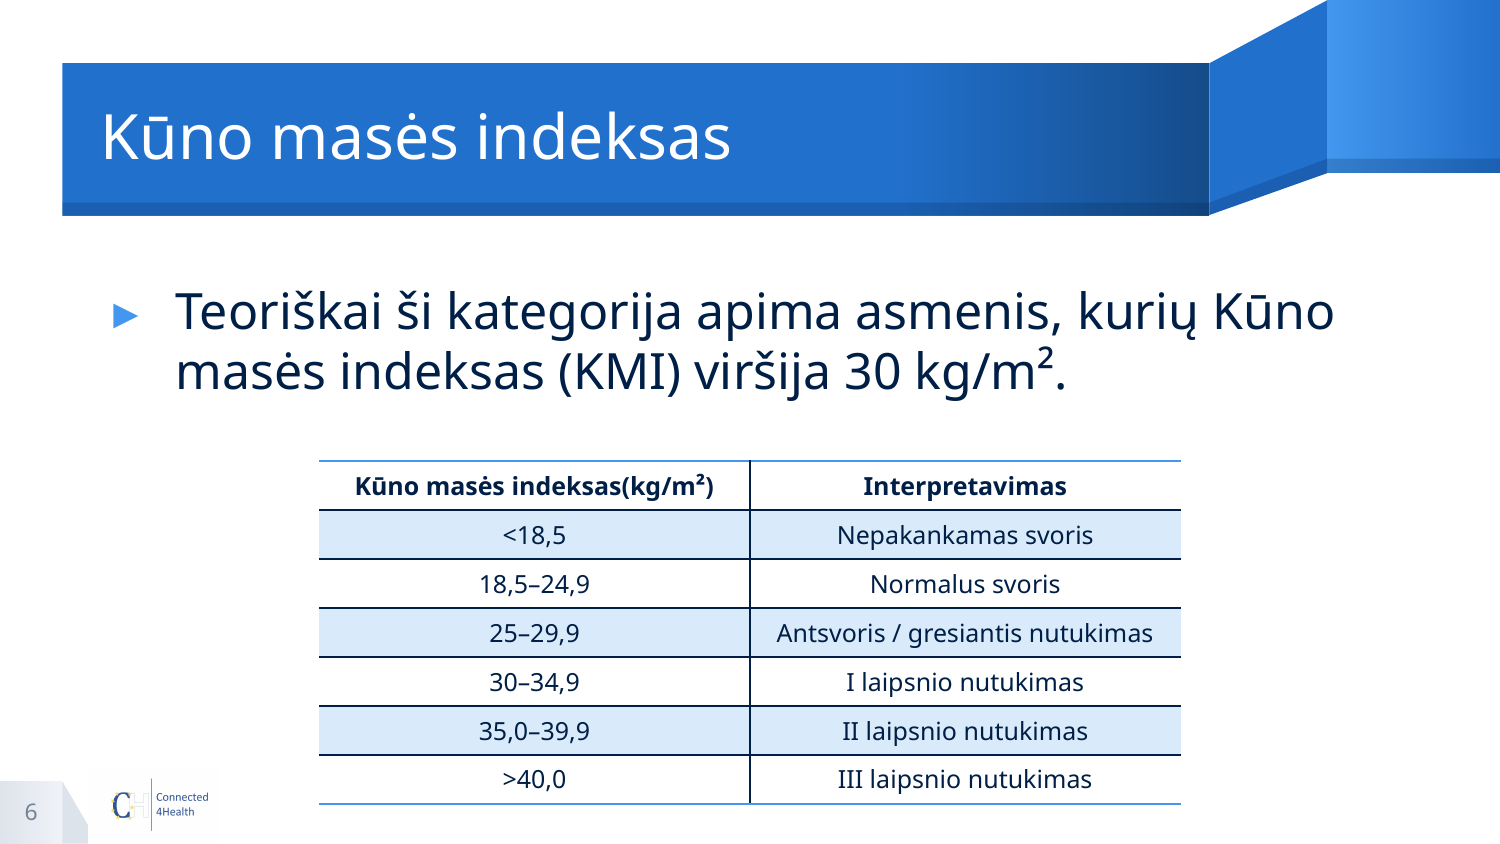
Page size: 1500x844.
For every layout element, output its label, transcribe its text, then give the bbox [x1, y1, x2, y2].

table_cell III laipsnio nutukimas [751, 756, 1181, 803]
table_cell >40,0 [319, 756, 749, 803]
title Kūno masės indeksas [100, 64, 1210, 216]
table_cell 25–29,9 [319, 609, 749, 656]
table_cell 18,5–24,9 [319, 560, 749, 607]
table_cell II laipsnio nutukimas [751, 707, 1181, 754]
list Teoriškai ši kategorija apima asmenis, kurių Kūno masės indeksas (KMI) viršija 30 kg/m². [100, 279, 1483, 744]
table_cell 30–34,9 [319, 658, 749, 705]
table_cell Nepakankamas svoris [751, 511, 1181, 558]
table_cell I laipsnio nutukimas [751, 658, 1181, 705]
slide_number 6 [0, 781, 63, 844]
table_cell <18,5 [319, 511, 749, 558]
table_cell Normalus svoris [751, 560, 1181, 607]
picture [88, 769, 220, 844]
table_cell Antsvoris / gresiantis nutukimas [751, 609, 1181, 656]
table_header Interpretavimas [751, 462, 1181, 509]
table_cell 35,0–39,9 [319, 707, 749, 754]
table_header Kūno masės indeksas(kg/m²) [319, 462, 749, 509]
